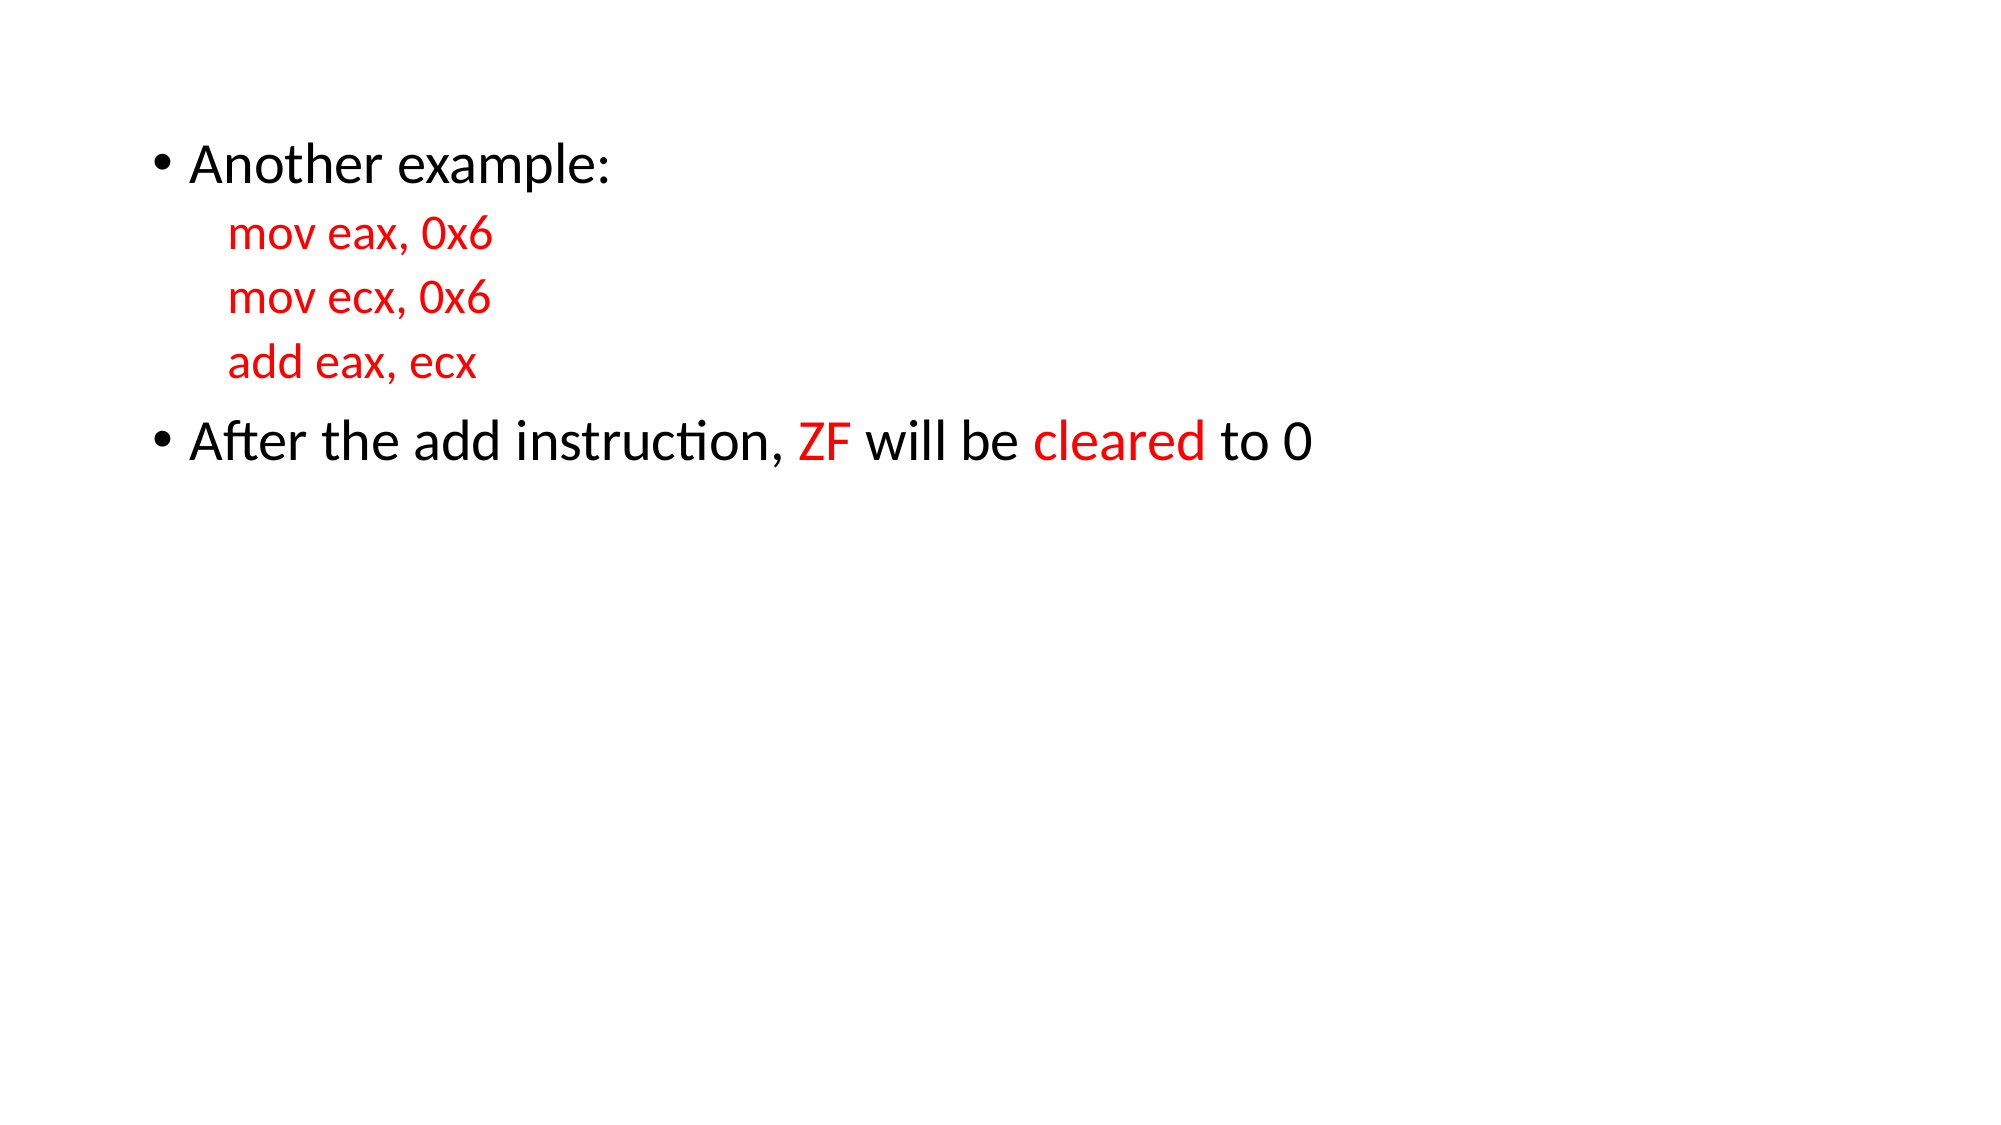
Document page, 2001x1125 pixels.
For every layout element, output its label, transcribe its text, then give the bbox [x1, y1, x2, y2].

list Another example: mov eax, 0x6 mov ecx, 0x6 add eax, ecx After the add instruction, ZF will be cleared to 0 [137, 125, 1863, 1014]
